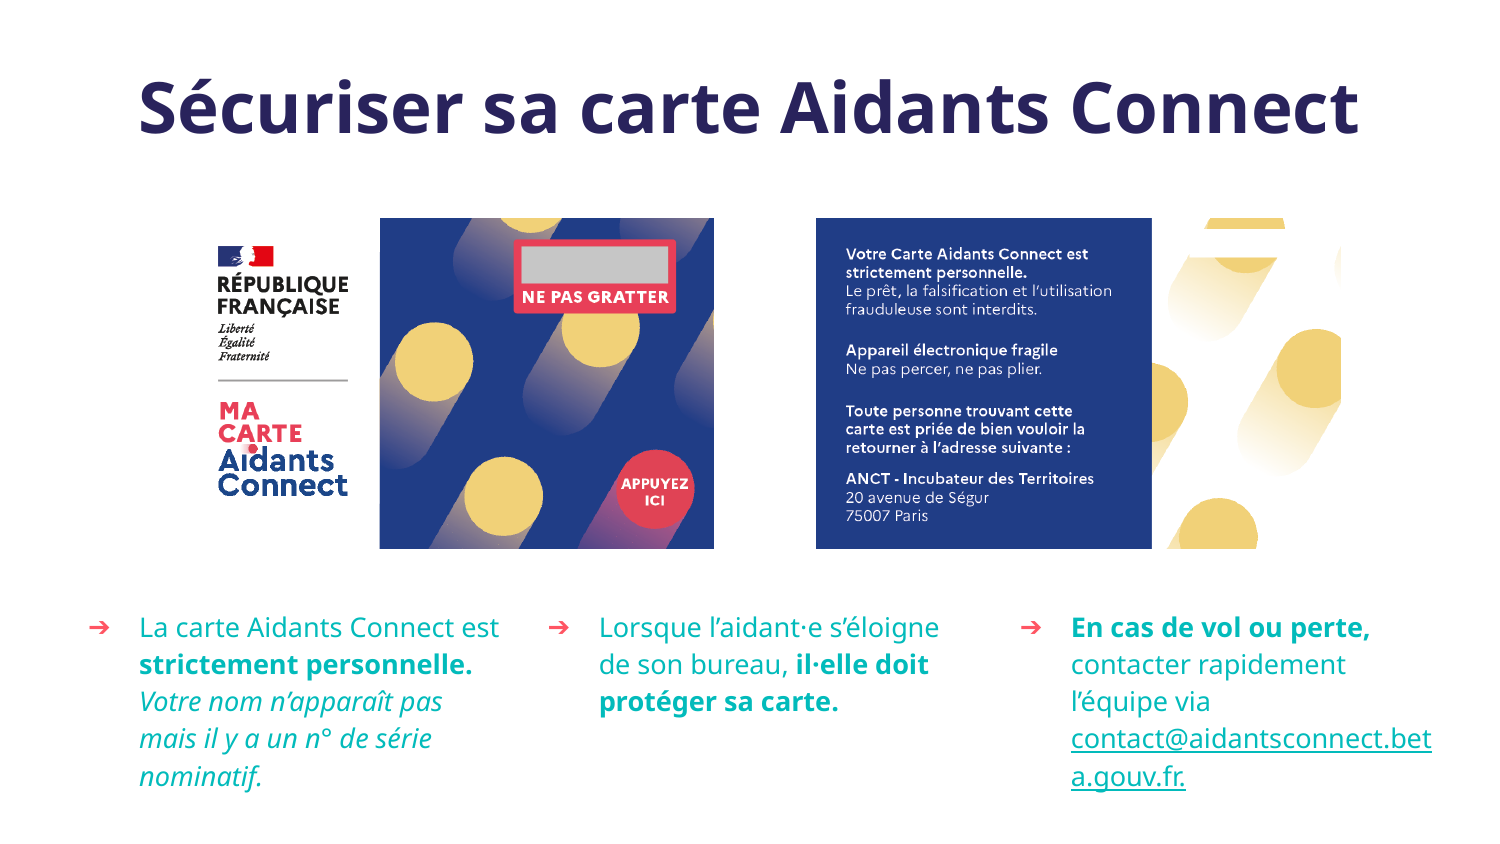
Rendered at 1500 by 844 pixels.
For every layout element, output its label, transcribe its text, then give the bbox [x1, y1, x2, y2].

text_box La carte Aidants Connect est strictement personnelle. Votre nom n’apparaît pas mais il y a un n° de série nominatif. [49, 590, 520, 807]
text_box Sécuriser sa carte Aidants Connect [0, 0, 1500, 211]
picture [190, 218, 714, 549]
text_box En cas de vol ou perte, contacter rapidement l’équipe via contact@aidantsconnect.beta.gouv.fr. [980, 590, 1451, 807]
picture [816, 218, 1342, 549]
text_box Lorsque l’aidant·e s’éloigne de son bureau, il·elle doit protéger sa carte. [520, 590, 979, 733]
